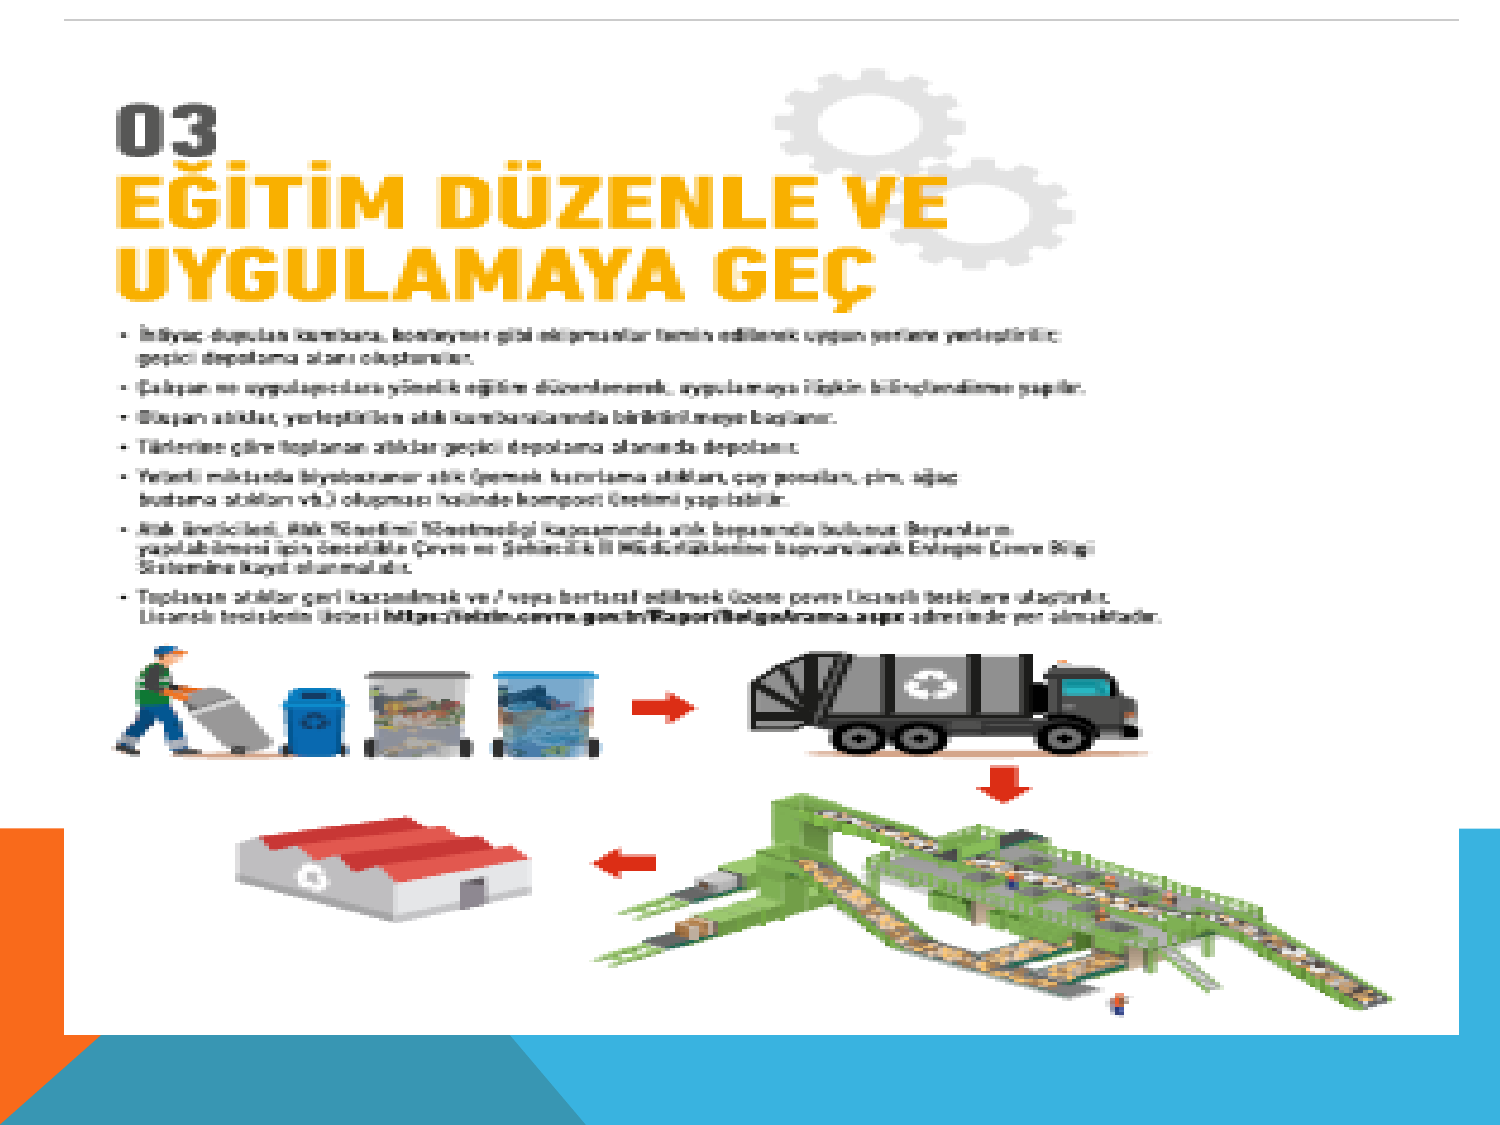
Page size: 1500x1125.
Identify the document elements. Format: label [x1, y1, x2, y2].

picture [64, 18, 1459, 1036]
